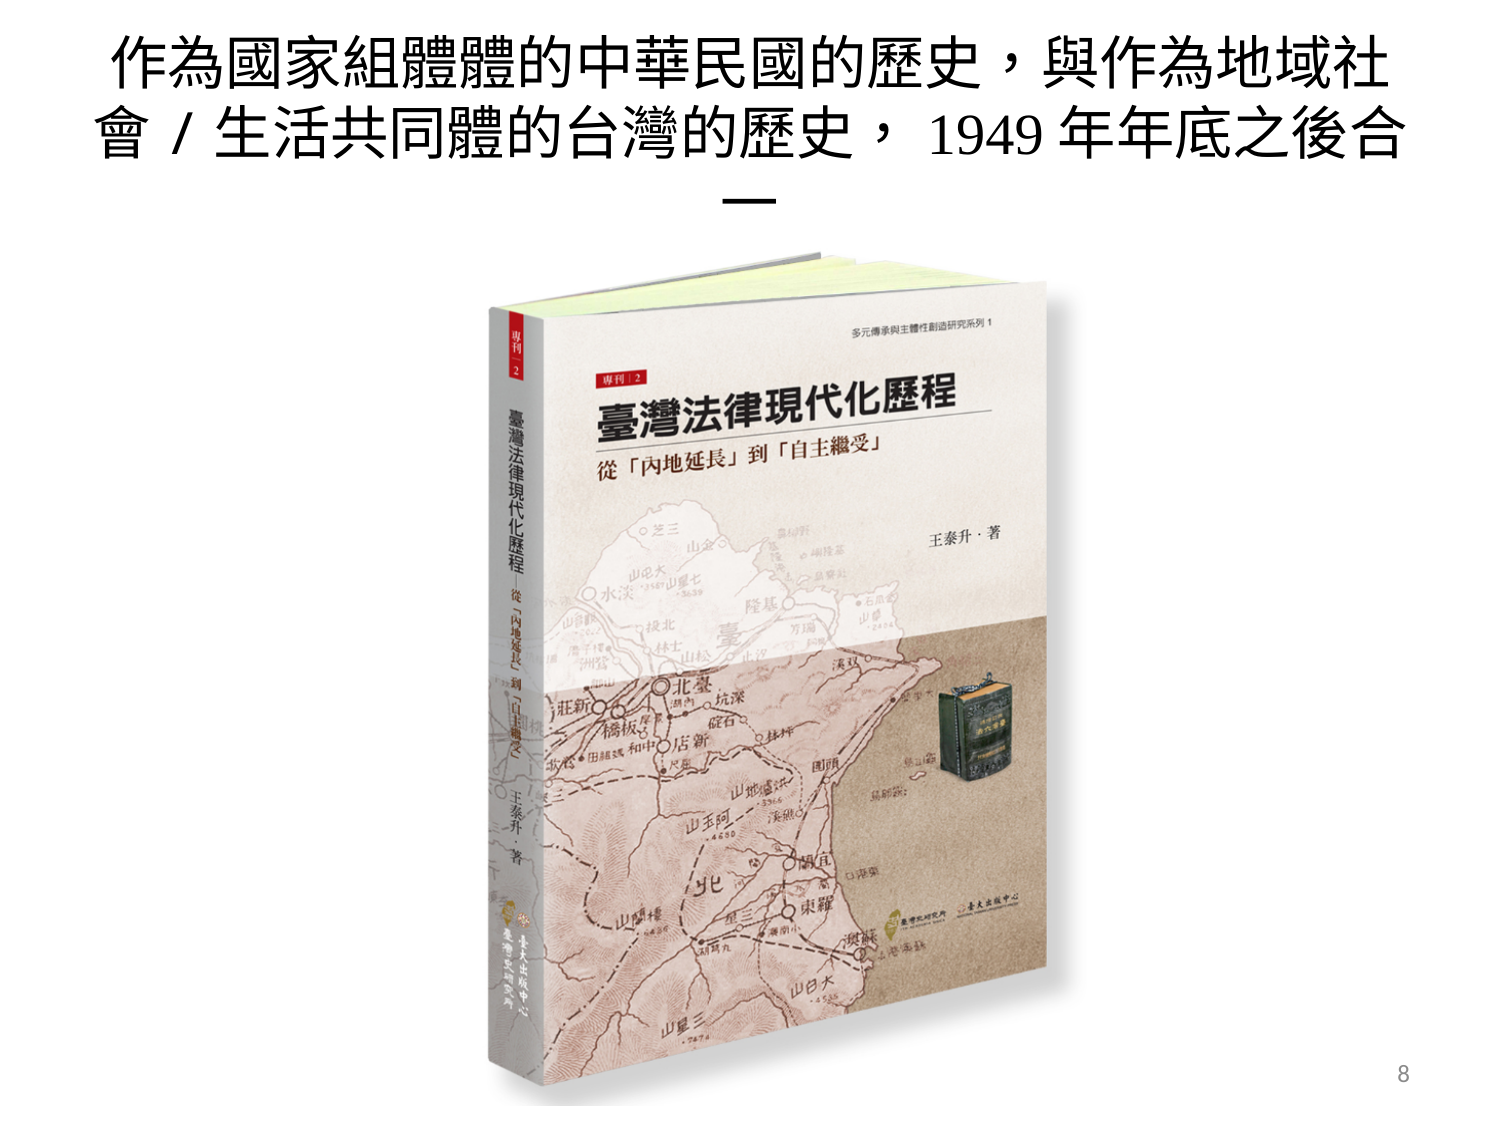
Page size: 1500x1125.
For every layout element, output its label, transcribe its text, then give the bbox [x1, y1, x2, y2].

slide_number 8 [1132, 1042, 1425, 1103]
title 作為國家組體體的中華民國的歷史，與作為地域社會/生活共同體的台灣的歷史，1949年年底之後合一 [75, 30, 1425, 232]
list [407, 231, 1129, 1107]
